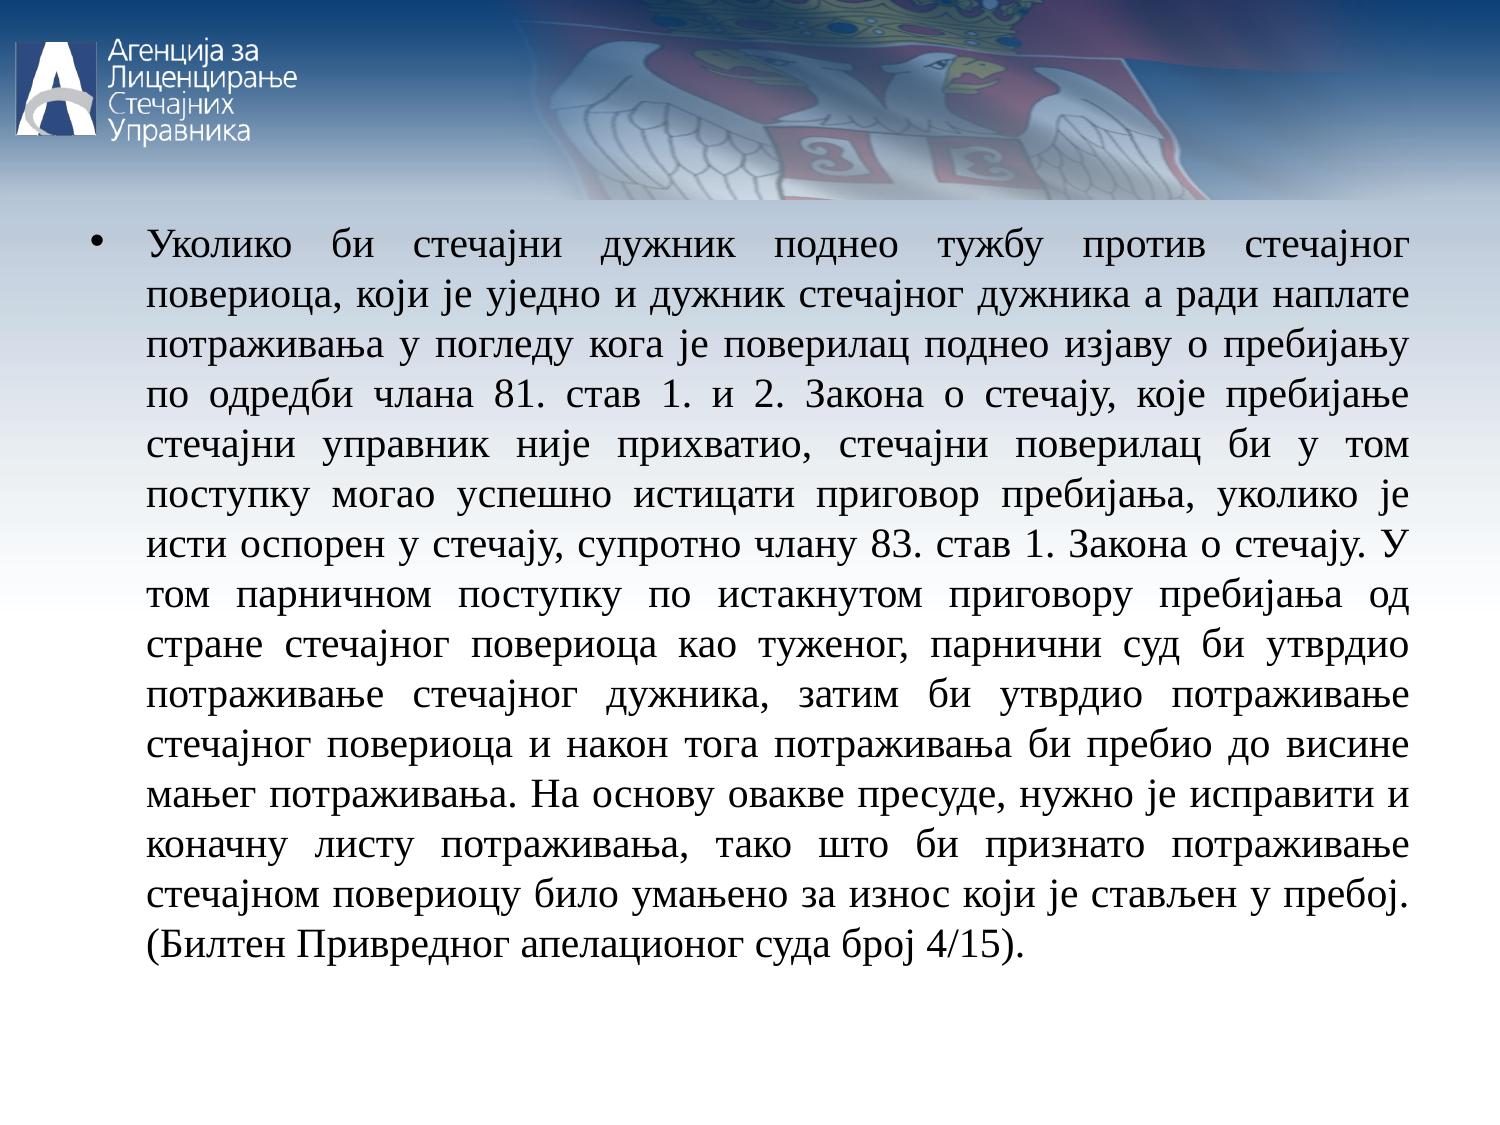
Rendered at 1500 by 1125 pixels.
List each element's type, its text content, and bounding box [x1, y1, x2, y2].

picture [0, 0, 1500, 1113]
list Уколико би стечајни дужник поднео тужбу против стечајног повериоца, који је уједно и дужник стечајног дужника а ради наплате потраживања у погледу кога је поверилац поднео изјаву о пребијању по одредби члана 81. став 1. и 2. Закона о стечају, које пребијање стечајни управник није прихватио, стечајни поверилац би у том поступку могао успешно истицати приговор пребијања, уколико је исти оспорен у стечају, супротно члану 83. став 1. Закона о стечају. У том парничном поступку по истакнутом приговору пребијања од стране стечајног повериоца као туженог, парнични суд би утврдио потраживање стечајног дужника, затим би утврдио потраживање стечајног повериоца и након тога потраживања би пребио до висине мањег потраживања. На основу овакве пресуде, нужно је исправити и коначну листу потраживања, тако што би признато потраживање стечајном повериоцу било умањено за износ који је стављен у пребој. (Билтен Привредног апелационог суда број 4/15). [75, 208, 1425, 1005]
